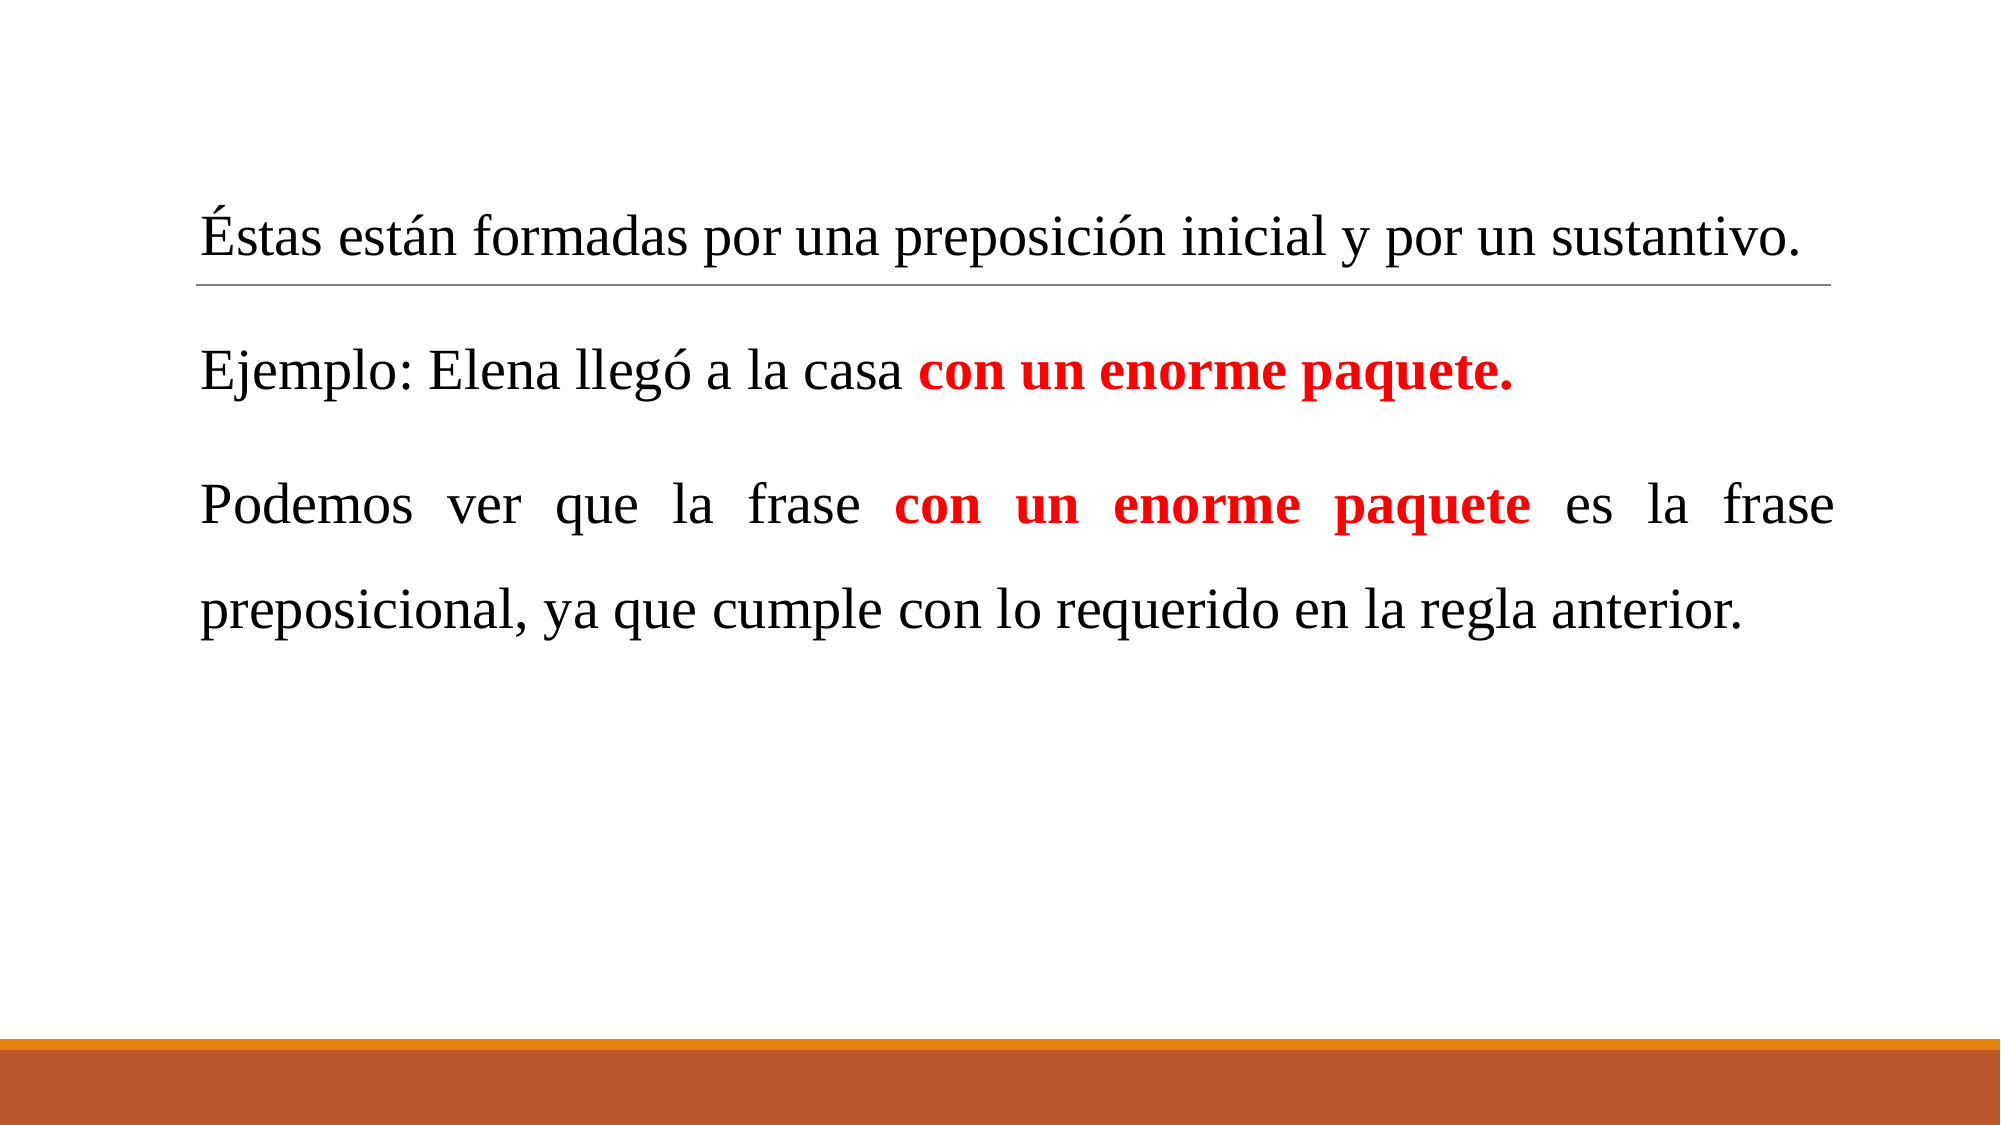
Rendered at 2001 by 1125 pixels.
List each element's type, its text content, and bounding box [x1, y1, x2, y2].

list Éstas están formadas por una preposición inicial y por un sustantivo. Ejemplo: Elena llegó a la casa con un enorme paquete. Podemos ver que la frase con un enorme paquete es la frase preposicional, ya que cumple con lo requerido en la regla anterior. [185, 154, 1836, 747]
